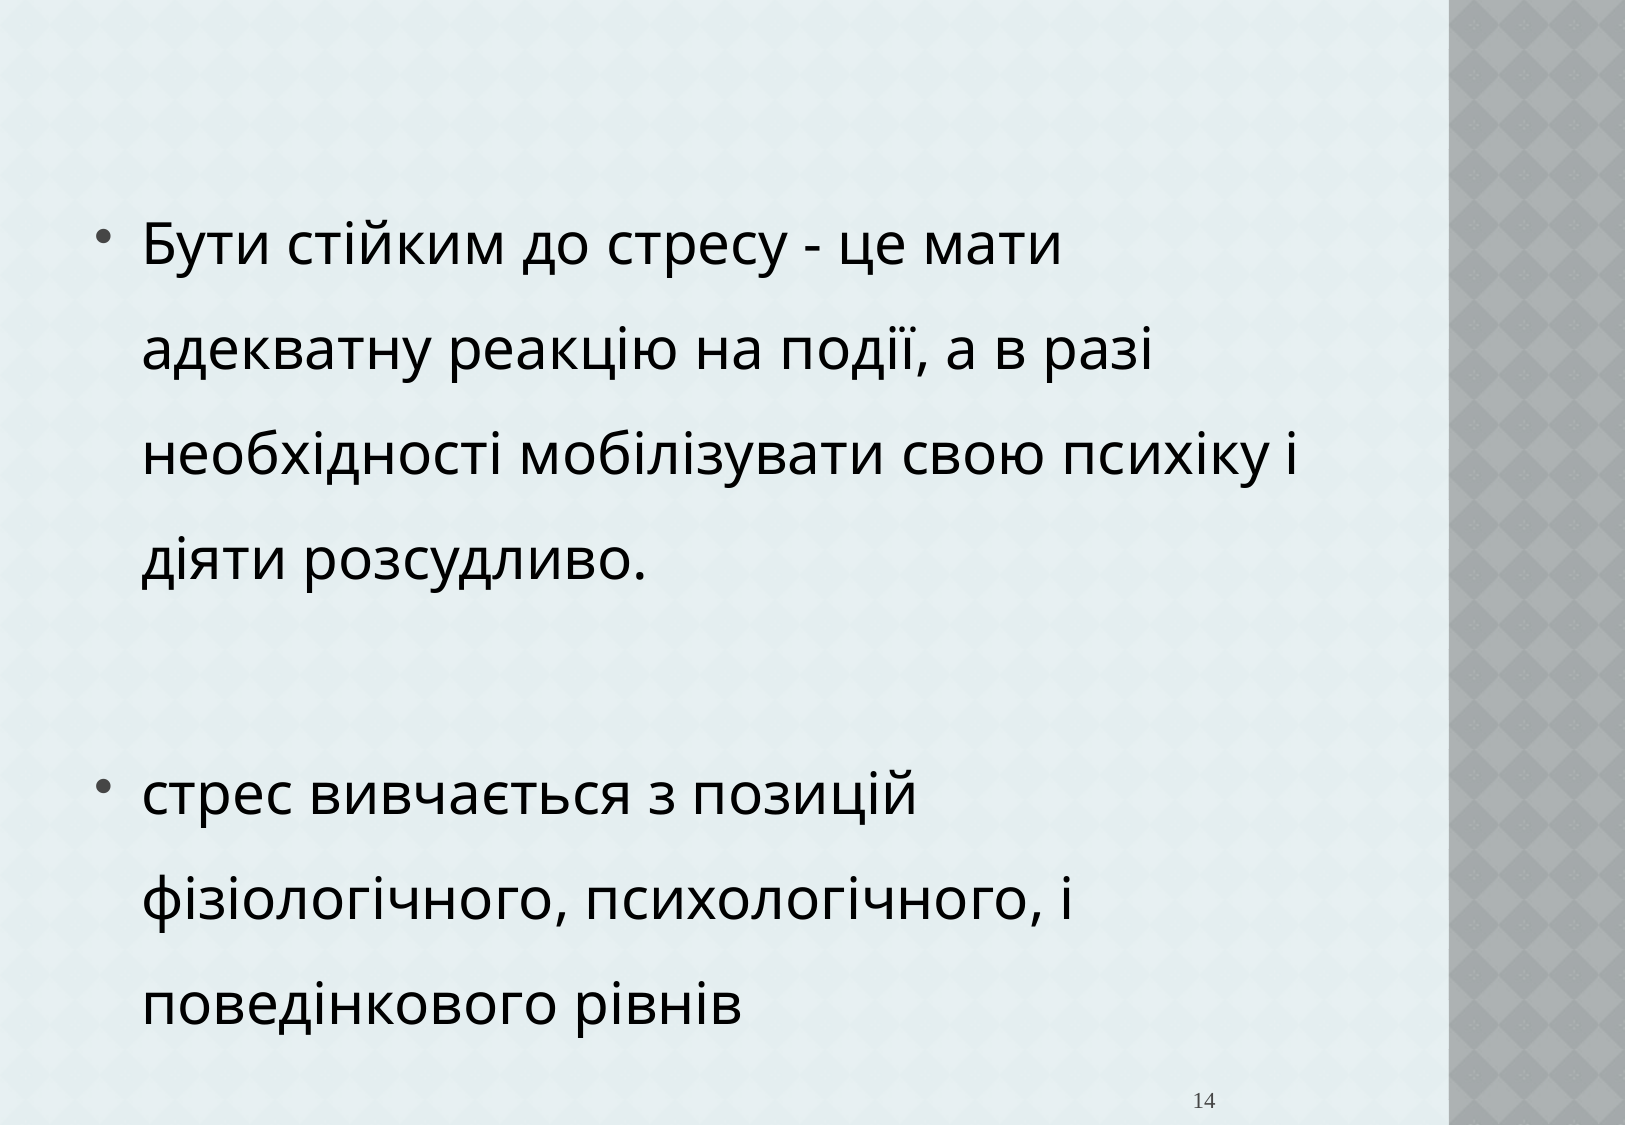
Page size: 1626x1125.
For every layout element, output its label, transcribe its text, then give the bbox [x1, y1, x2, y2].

list Бути стійким до стресу - це мати адекватну реакцію на події, а в разі необхідності мобілізувати свою психіку і діяти розсудливо. стрес вивчається з позицій фізіологічного, психологічного, і поведінкового рівнів [80, 163, 1368, 1060]
slide_number 14 [1110, 1075, 1216, 1113]
